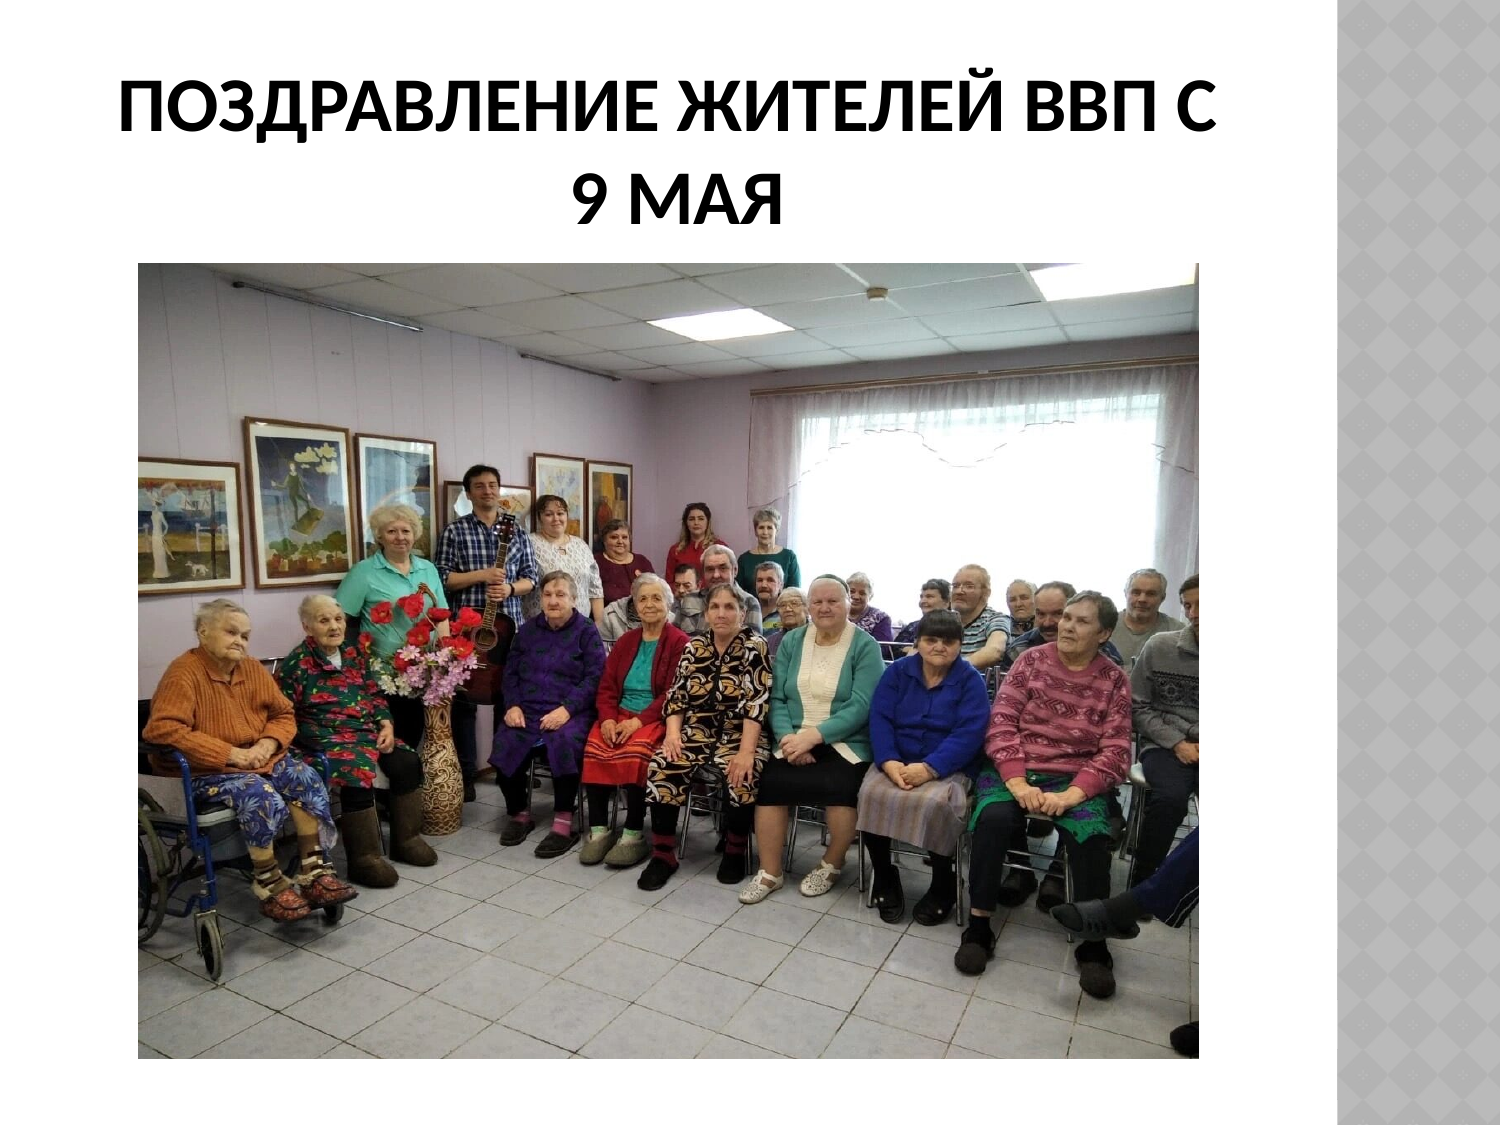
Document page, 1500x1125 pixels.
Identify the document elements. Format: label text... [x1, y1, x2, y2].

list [138, 263, 1200, 1060]
title Поздравление жителей ввп с 9 мая [75, 52, 1263, 240]
